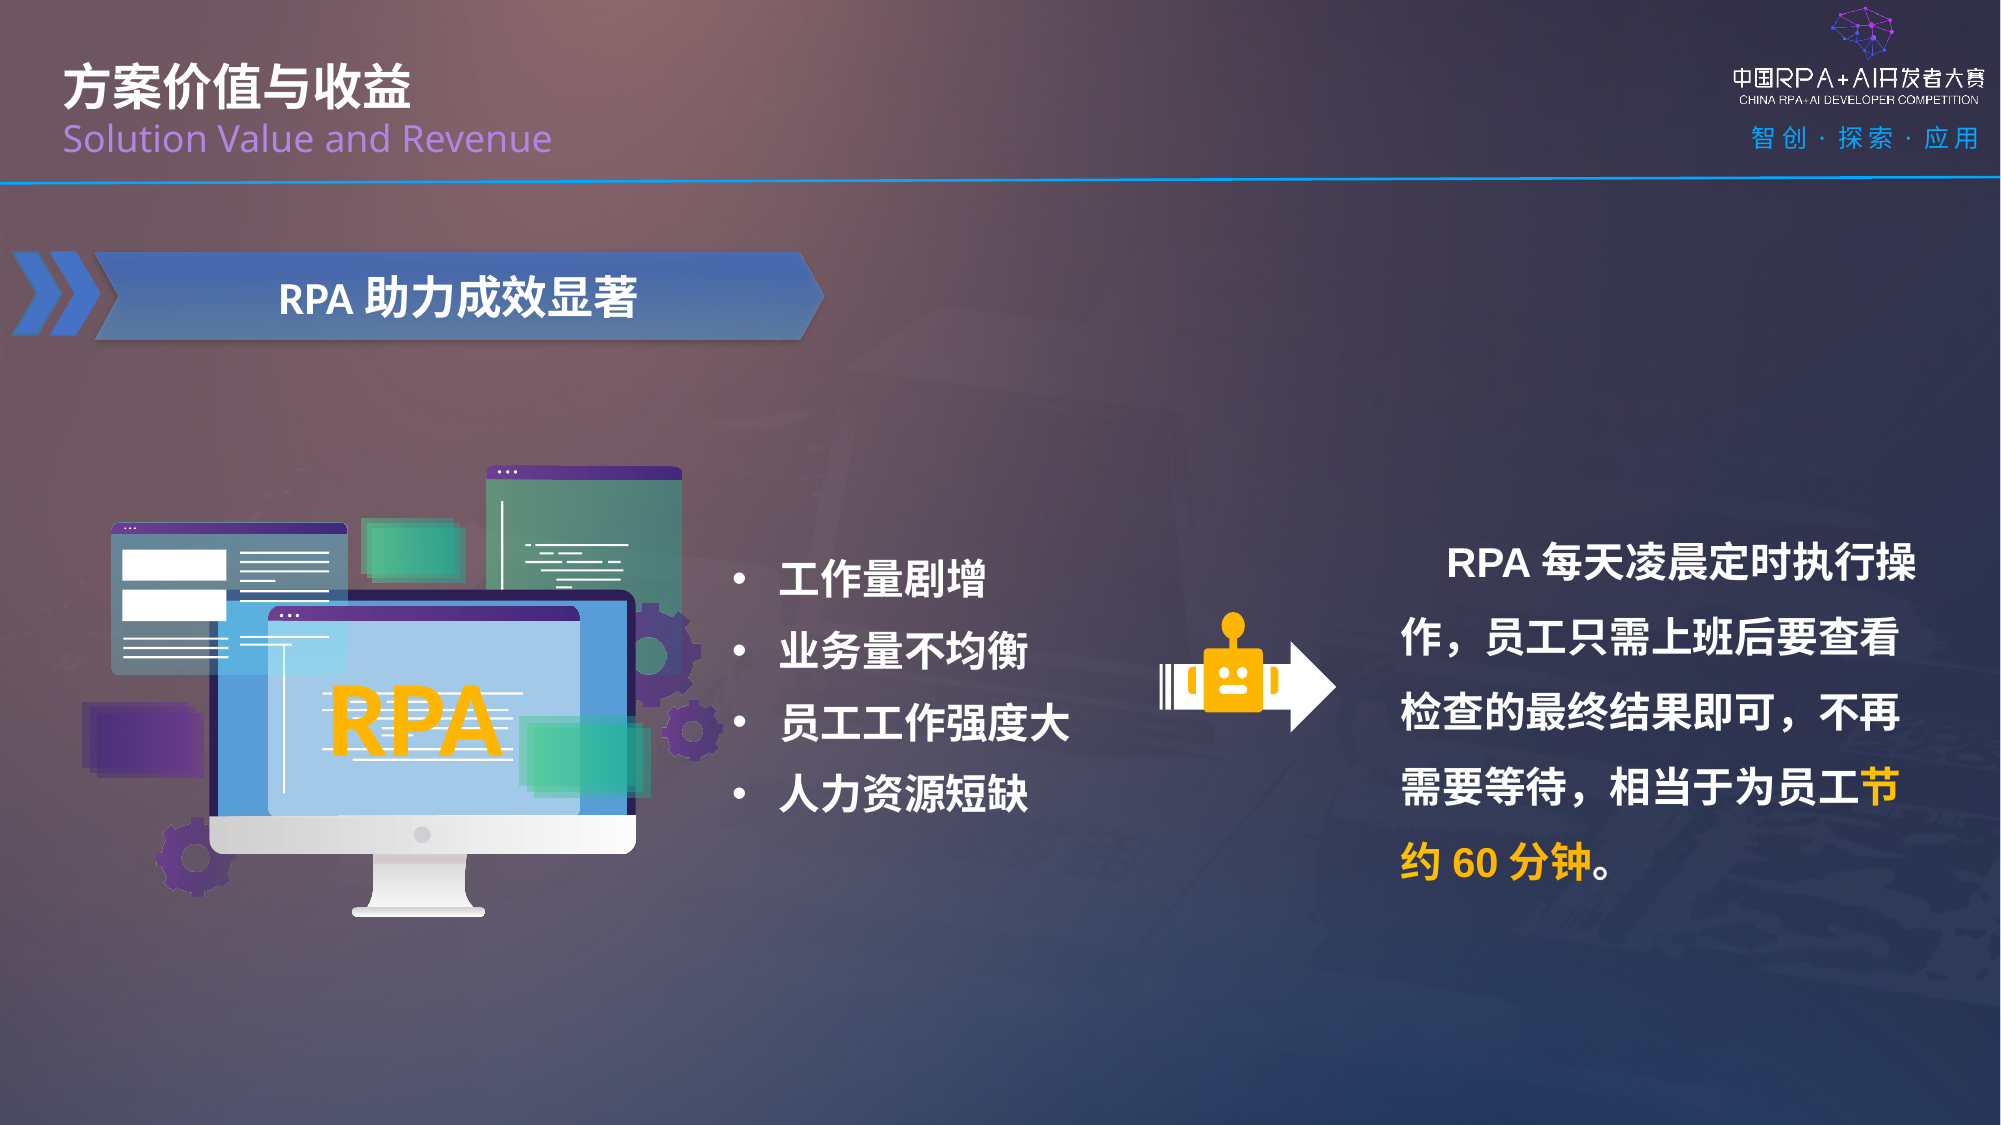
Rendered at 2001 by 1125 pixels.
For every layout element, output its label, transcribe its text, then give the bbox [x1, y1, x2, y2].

picture [0, 0, 2001, 177]
text_box RPA每天凌晨定时执行操作，员工只需上班后要查看检查的最终结果即可，不再需要等待，相当于为员工节约60分钟。 [1385, 503, 1939, 939]
text_box 方案价值与收益 Solution Value and Revenue [47, 47, 982, 168]
picture [0, 179, 2001, 1125]
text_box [12, 252, 823, 340]
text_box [0, 177, 2000, 184]
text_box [82, 465, 1337, 917]
